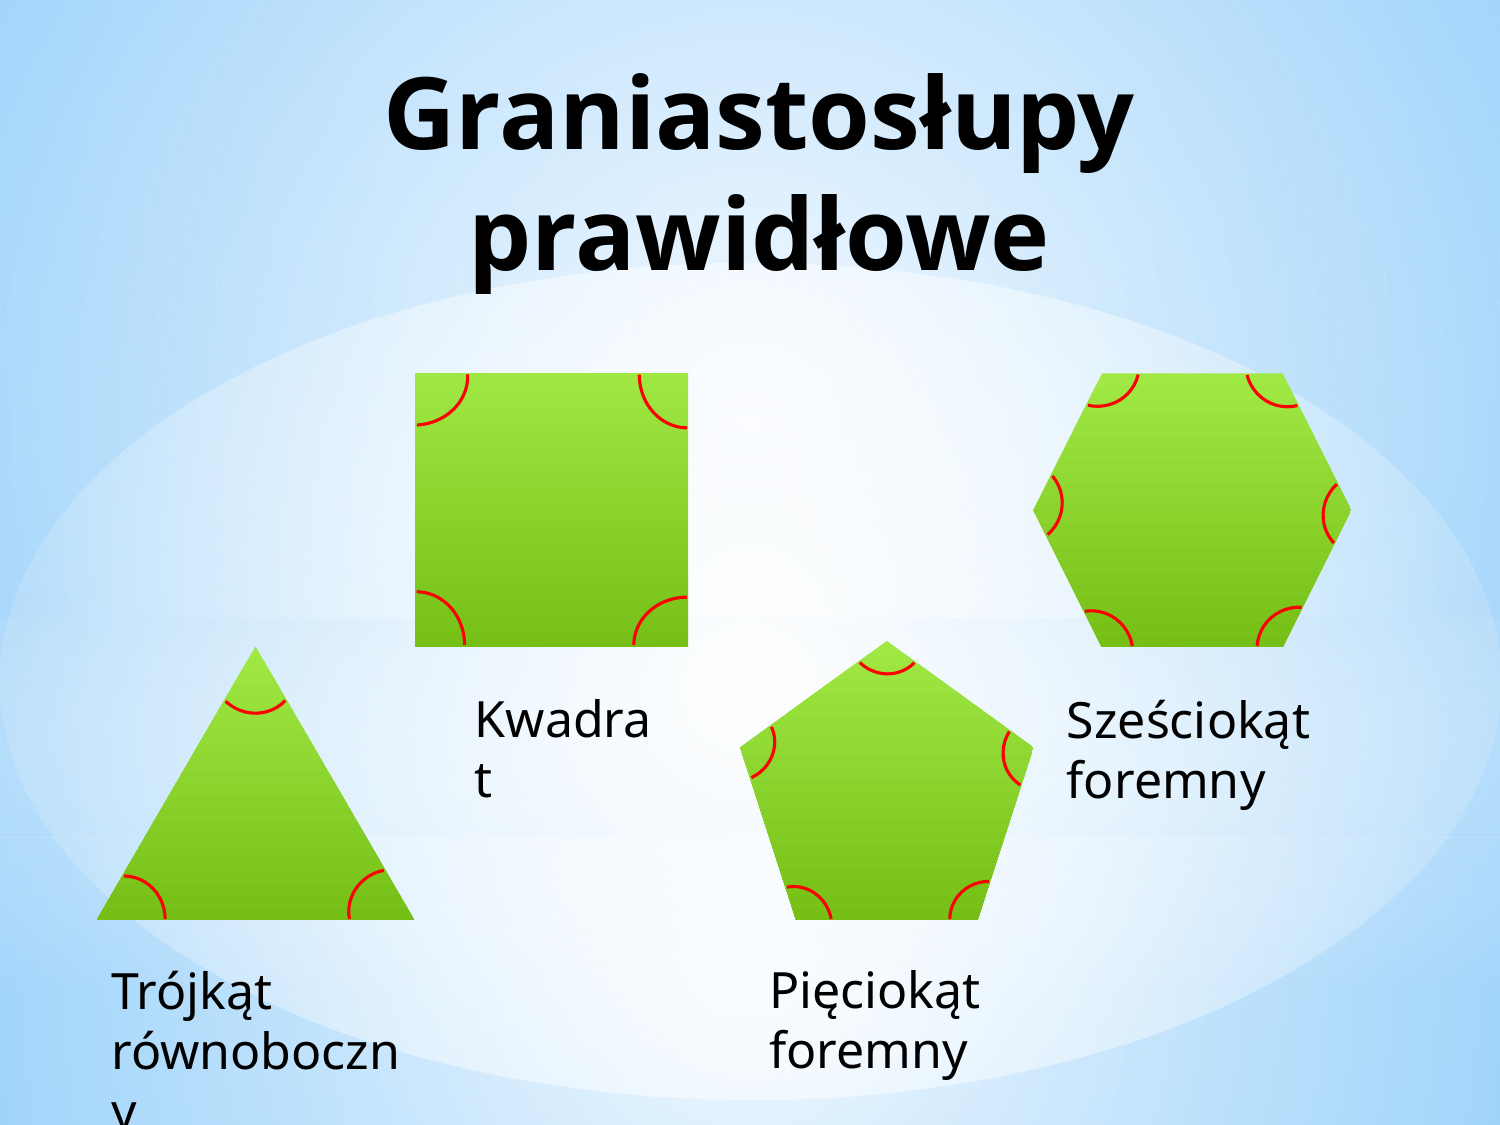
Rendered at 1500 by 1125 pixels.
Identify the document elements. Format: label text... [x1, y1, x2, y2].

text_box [361, 321, 741, 699]
text_box Trójkąt równoboczny [96, 971, 432, 1125]
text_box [696, 597, 1080, 966]
text_box Kwadrat [460, 708, 685, 816]
text_box Graniastosłupy prawidłowe [78, 42, 1441, 298]
text_box Sześciokąt foremny [1085, 703, 1333, 817]
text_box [978, 322, 1407, 695]
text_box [82, 629, 436, 963]
text_box Pięciokąt foremny [754, 974, 1019, 1087]
